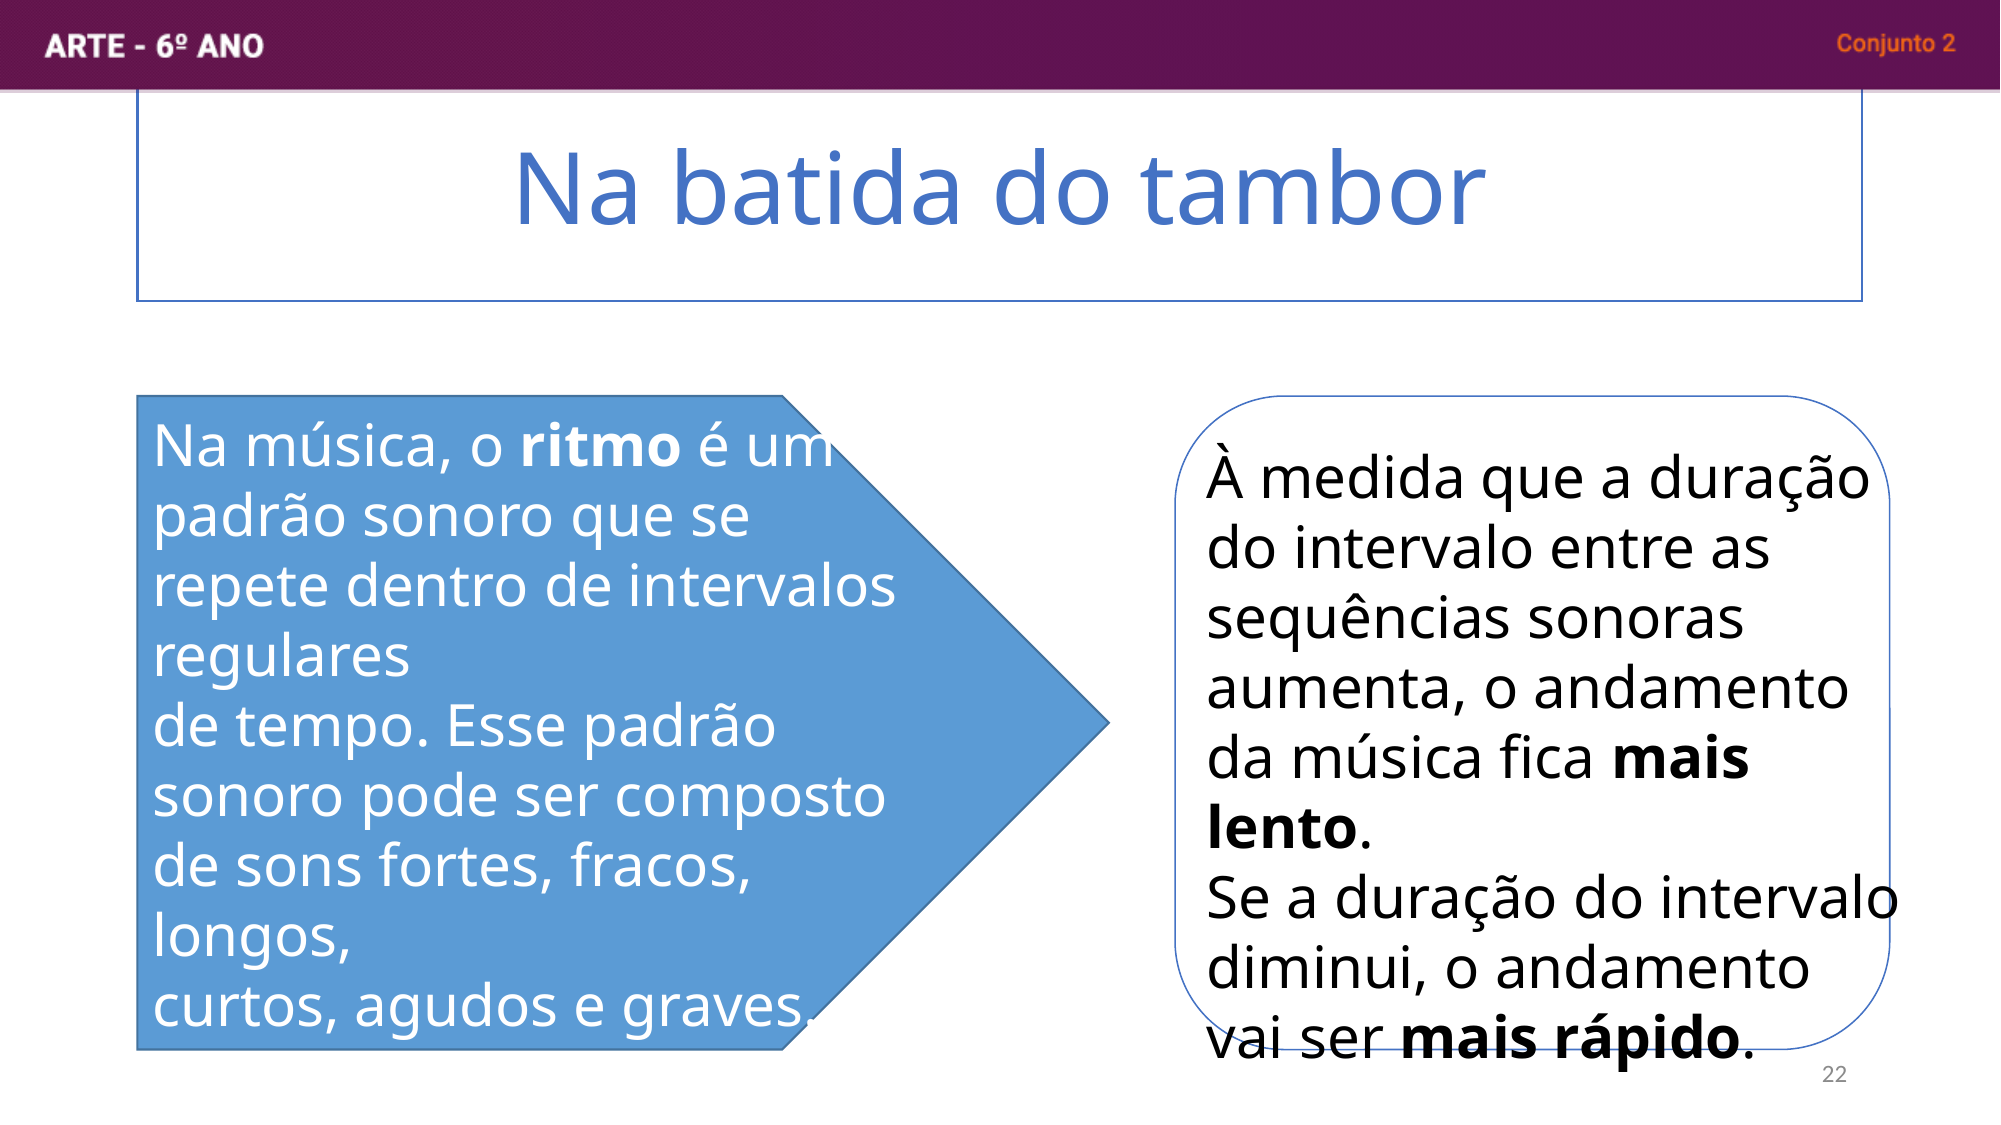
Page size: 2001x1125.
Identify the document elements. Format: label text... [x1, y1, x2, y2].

text_box [1203, 396, 1862, 432]
picture [0, 0, 2000, 93]
text_box Na música, o ritmo é um padrão sonoro que se repete dentro de intervalos regulares de tempo. Esse padrão sonoro pode ser composto de sons fortes, fracos, longos, curtos, agudos e graves. [136, 394, 1111, 1051]
slide_number 22 [1412, 1042, 1863, 1103]
text_box [987, 922, 1192, 1050]
text_box À medida que a duração do intervalo entre as sequências sonoras aumenta, o andamento da música fica mais lento. Se a duração do intervalo diminui, o andamento vai ser mais rápido. [1192, 432, 1917, 1078]
text_box [1175, 446, 1192, 1000]
title Na batida do tambor [136, 93, 1863, 302]
